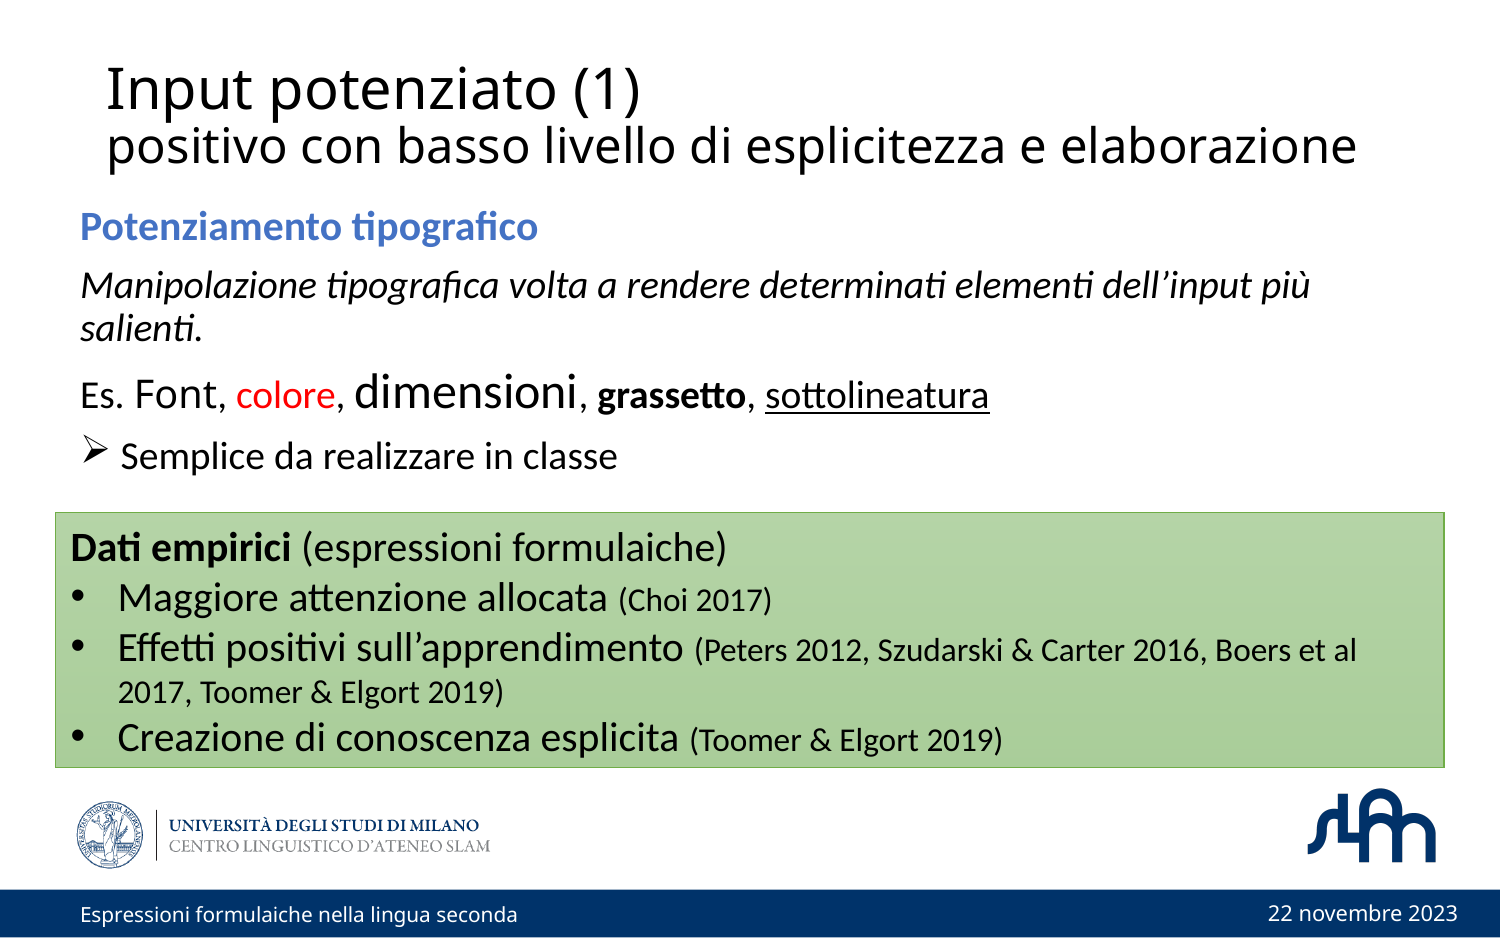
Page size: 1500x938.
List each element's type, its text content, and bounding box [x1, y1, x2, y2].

picture [47, 778, 515, 890]
text_box [0, 889, 1500, 938]
picture [1288, 768, 1454, 887]
title Input potenziato (1) positivo con basso livello di esplicitezza e elaborazione [91, 26, 1386, 208]
text_box Espressioni formulaiche nella lingua seconda [65, 894, 645, 935]
list Potenziamento tipografico Manipolazione tipografica volta a rendere determinati elementi dell’input più salienti. Es. Font, colore, dimensioni, grassetto, sottolineatura Semplice da realizzare in classe [65, 196, 1359, 494]
text_box Dati empirici (espressioni formulaiche) Maggiore attenzione allocata (Choi 2017) Effetti positivi sull’apprendimento (Peters 2012, Szudarski & Carter 2016, Boers et al 2017, Toomer & Elgort 2019) Creazione di conoscenza esplicita (Toomer & Elgort 2019) [55, 512, 1445, 768]
text_box 22 novembre 2023 [1253, 892, 1493, 934]
